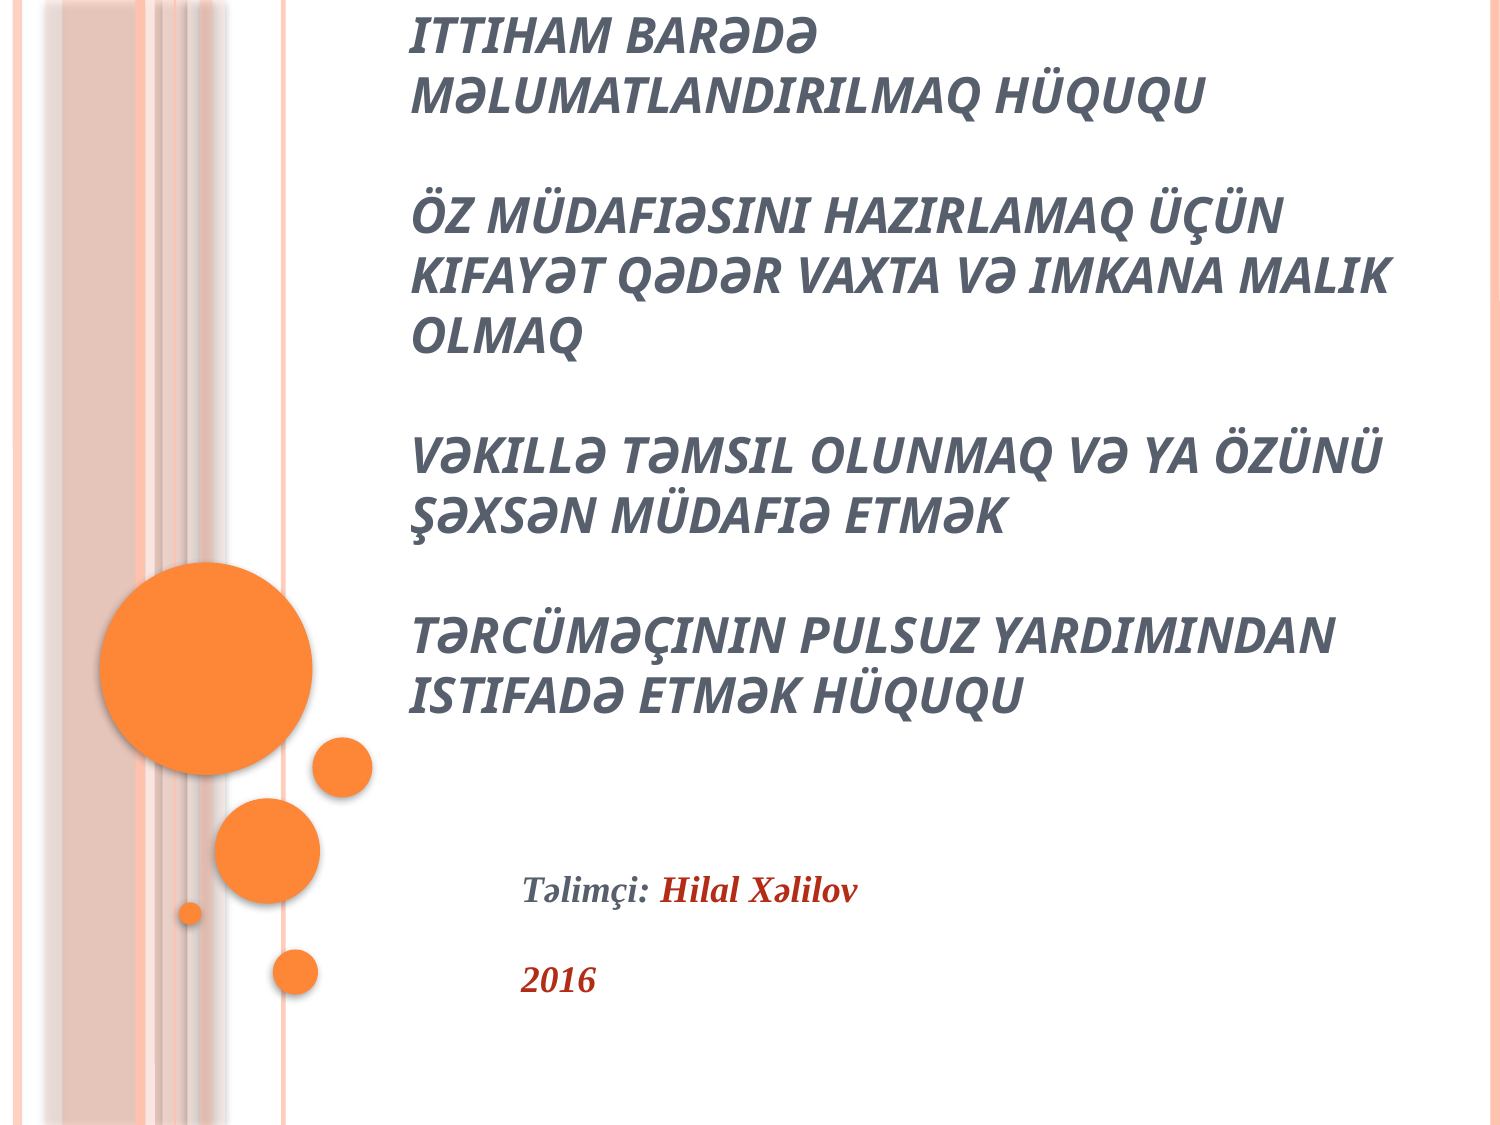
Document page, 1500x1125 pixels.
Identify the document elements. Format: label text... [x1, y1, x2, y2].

text_box Təlimçi: Hilal Xəlilov 2016 [506, 857, 1257, 1008]
title ittiham barədə məlumatlandirilmaq hüququ öz müdafiəsini hazirlamaq üçün kifayət qədər vaxta və imkana malik olmaq vəkillə təmsil olunmaq və ya özünü şəxsən müdafiə etmək tərcüməçinin pulsuz yardimindan istifadə etmək hüququ [395, 54, 1412, 811]
subtitle [374, 820, 1388, 1047]
